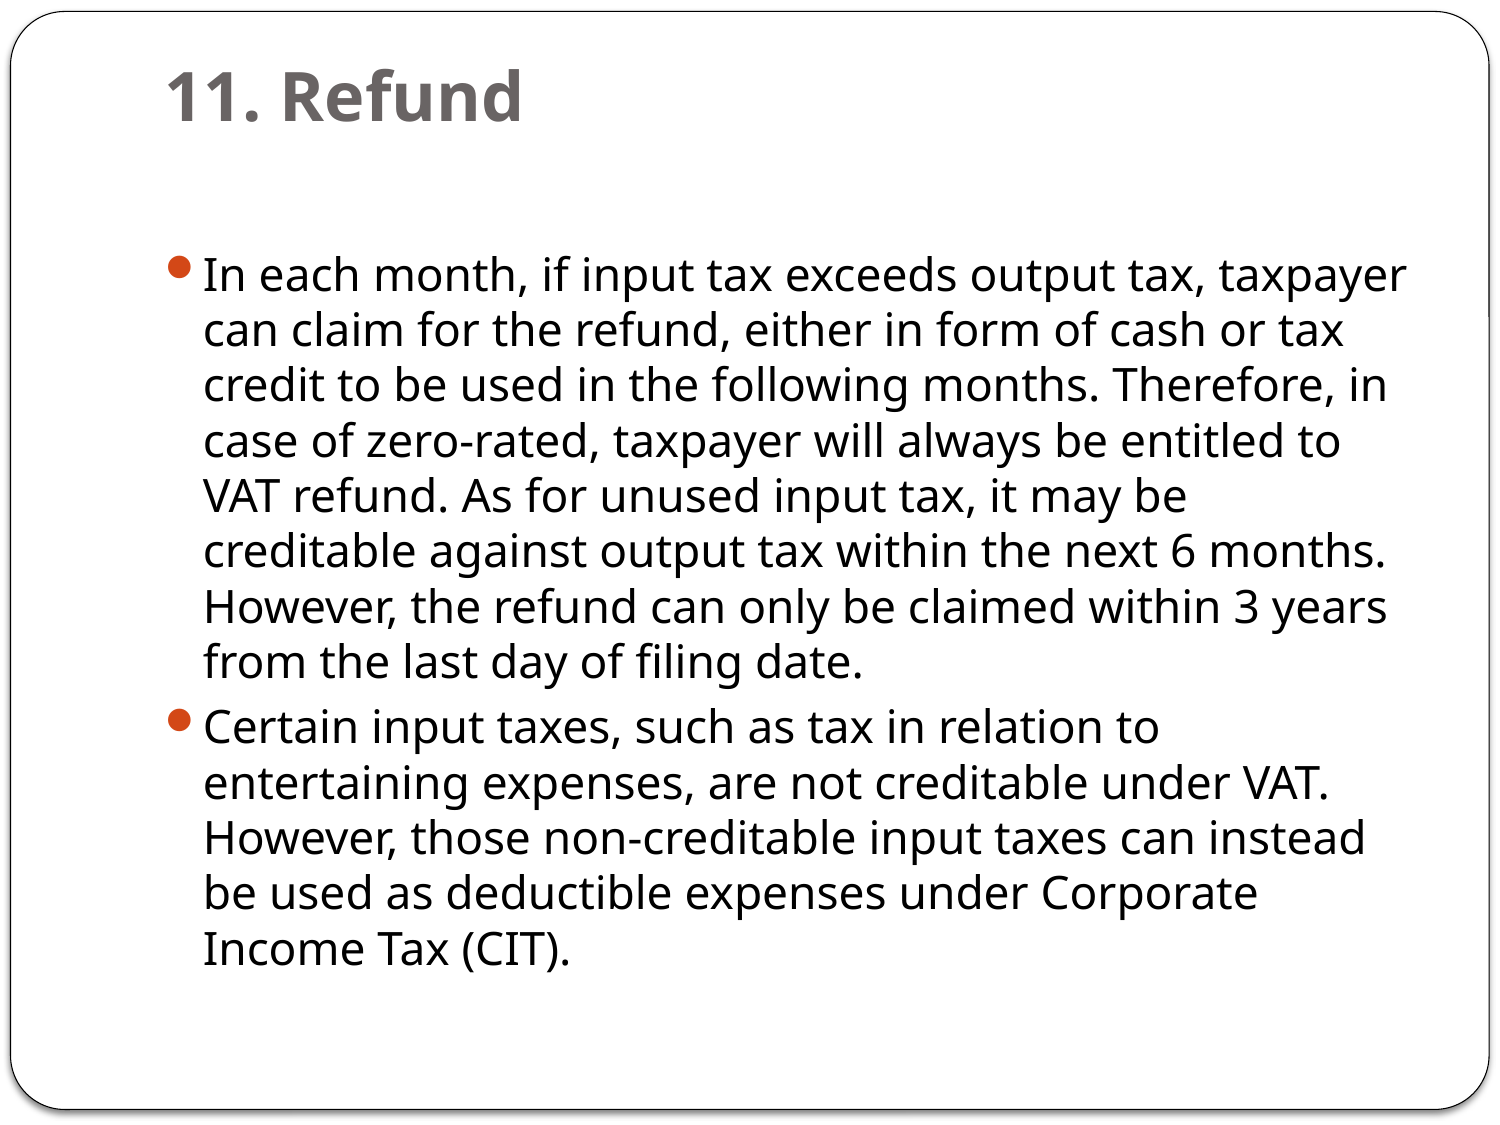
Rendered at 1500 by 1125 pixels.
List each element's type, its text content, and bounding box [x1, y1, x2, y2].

title 11. Refund [150, 45, 1425, 233]
list In each month, if input tax exceeds output tax, taxpayer can claim for the refund, either in form of cash or tax credit to be used in the following months. Therefore, in case of zero-rated, taxpayer will always be entitled to VAT refund. As for unused input tax, it may be creditable against output tax within the next 6 months. However, the refund can only be claimed within 3 years from the last day of filing date. Certain input taxes, such as tax in relation to entertaining expenses, are not creditable under VAT. However, those non-creditable input taxes can instead be used as deductible expenses under Corporate Income Tax (CIT). [150, 237, 1425, 988]
